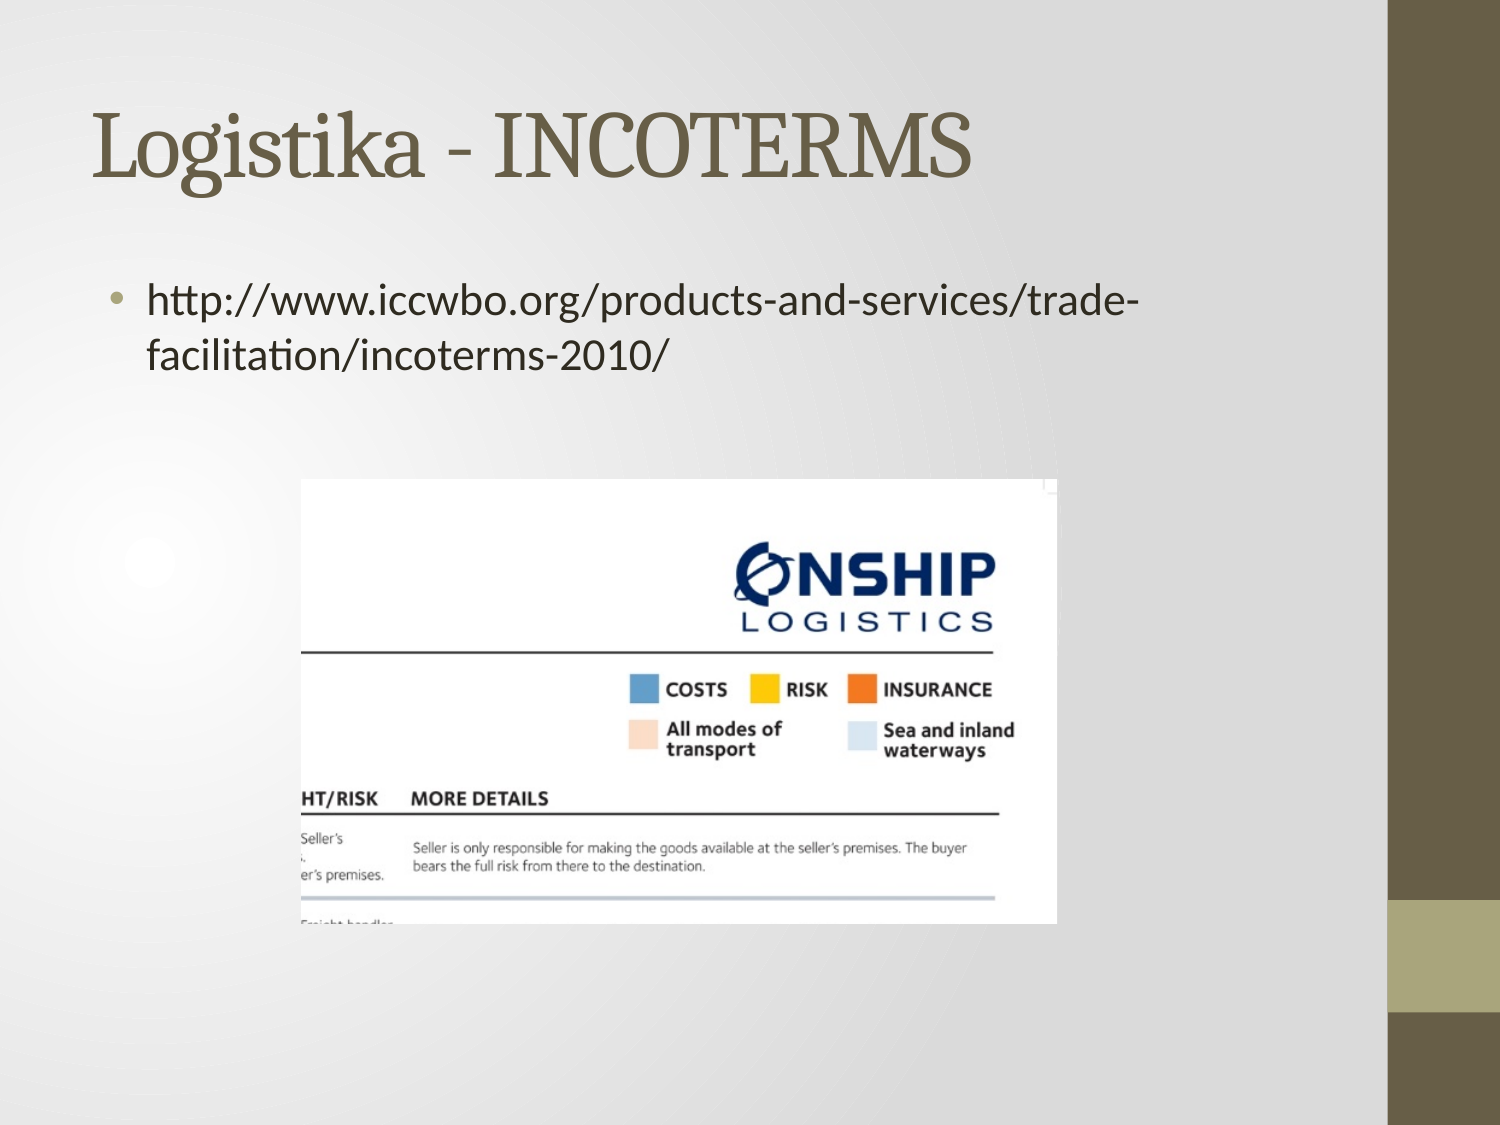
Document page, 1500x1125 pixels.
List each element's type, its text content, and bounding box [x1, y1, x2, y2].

title Logistika - INCOTERMS [75, 45, 1325, 233]
list http://www.iccwbo.org/products-and-services/trade-facilitation/incoterms-2010/ [75, 262, 1325, 1050]
picture [300, 479, 1058, 924]
